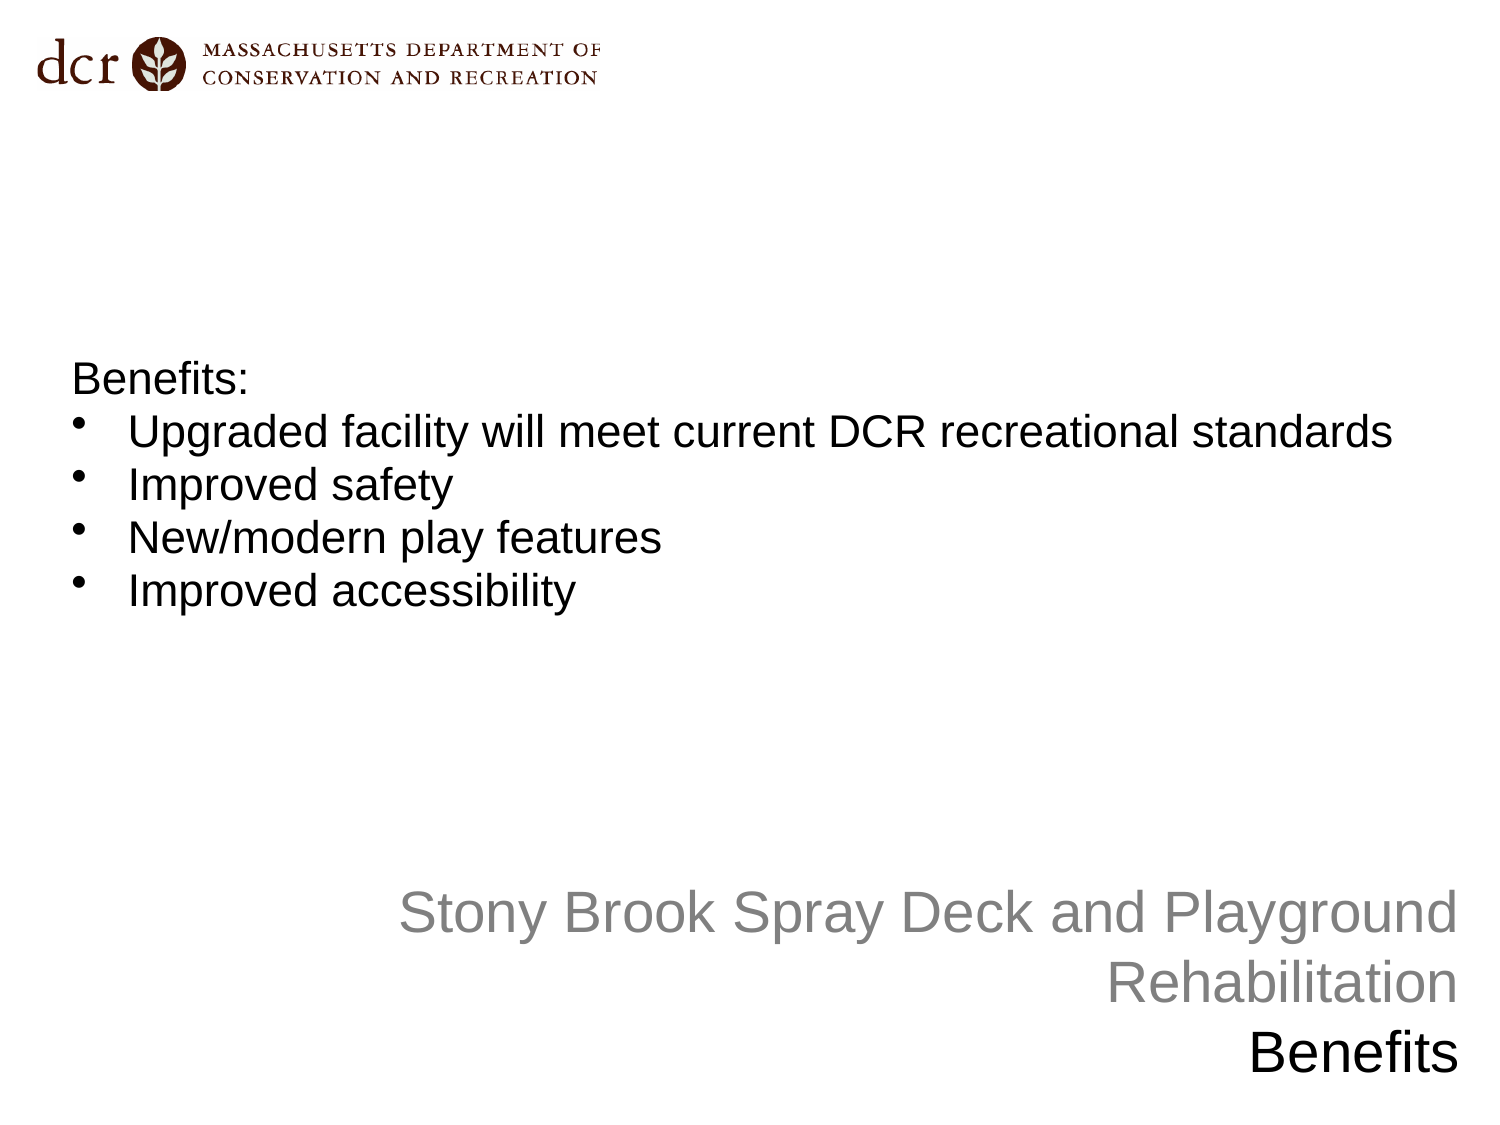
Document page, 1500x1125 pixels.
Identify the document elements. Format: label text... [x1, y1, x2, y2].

text_box Benefits: Upgraded facility will meet current DCR recreational standards Improved safety New/modern play features Improved accessibility [56, 329, 1457, 661]
picture [37, 37, 601, 92]
text_box Stony Brook Spray Deck and Playground Rehabilitation Benefits [37, 899, 1475, 1059]
